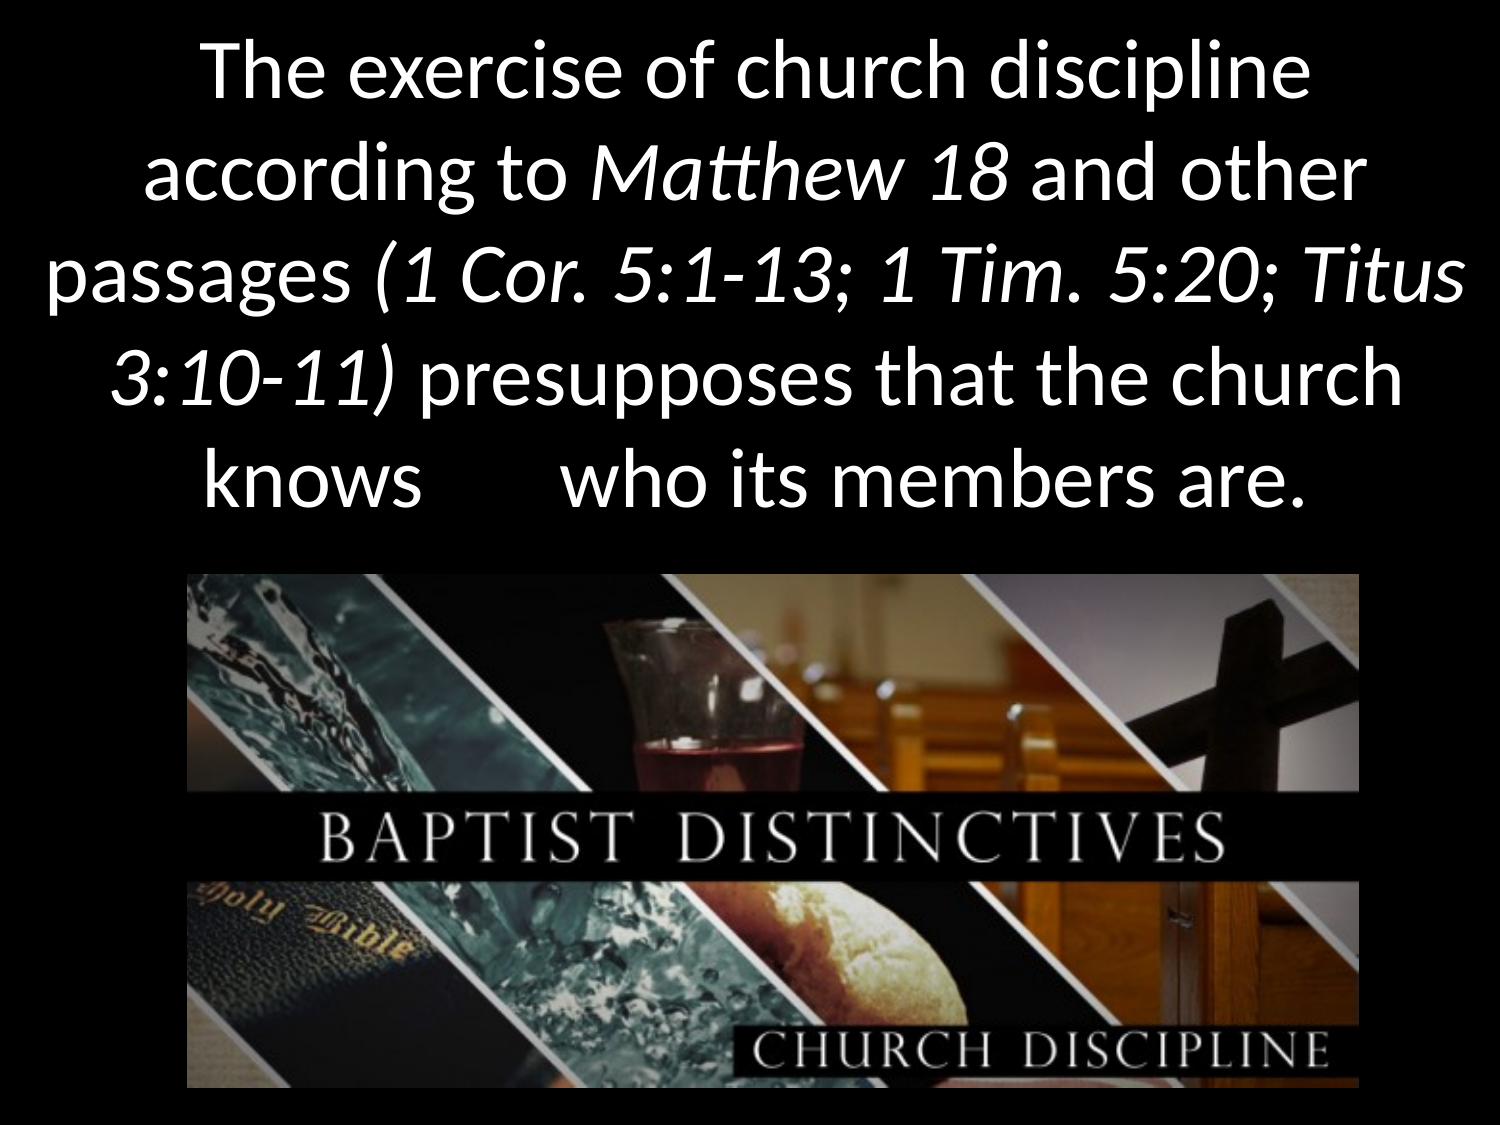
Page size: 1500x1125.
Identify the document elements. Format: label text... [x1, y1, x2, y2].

picture [187, 574, 1359, 1088]
title The exercise of church discipline according to Matthew 18 and other passages (1 Cor. 5:1-13; 1 Tim. 5:20; Titus 3:10-11) presupposes that the church knows who its members are. [12, 0, 1500, 538]
